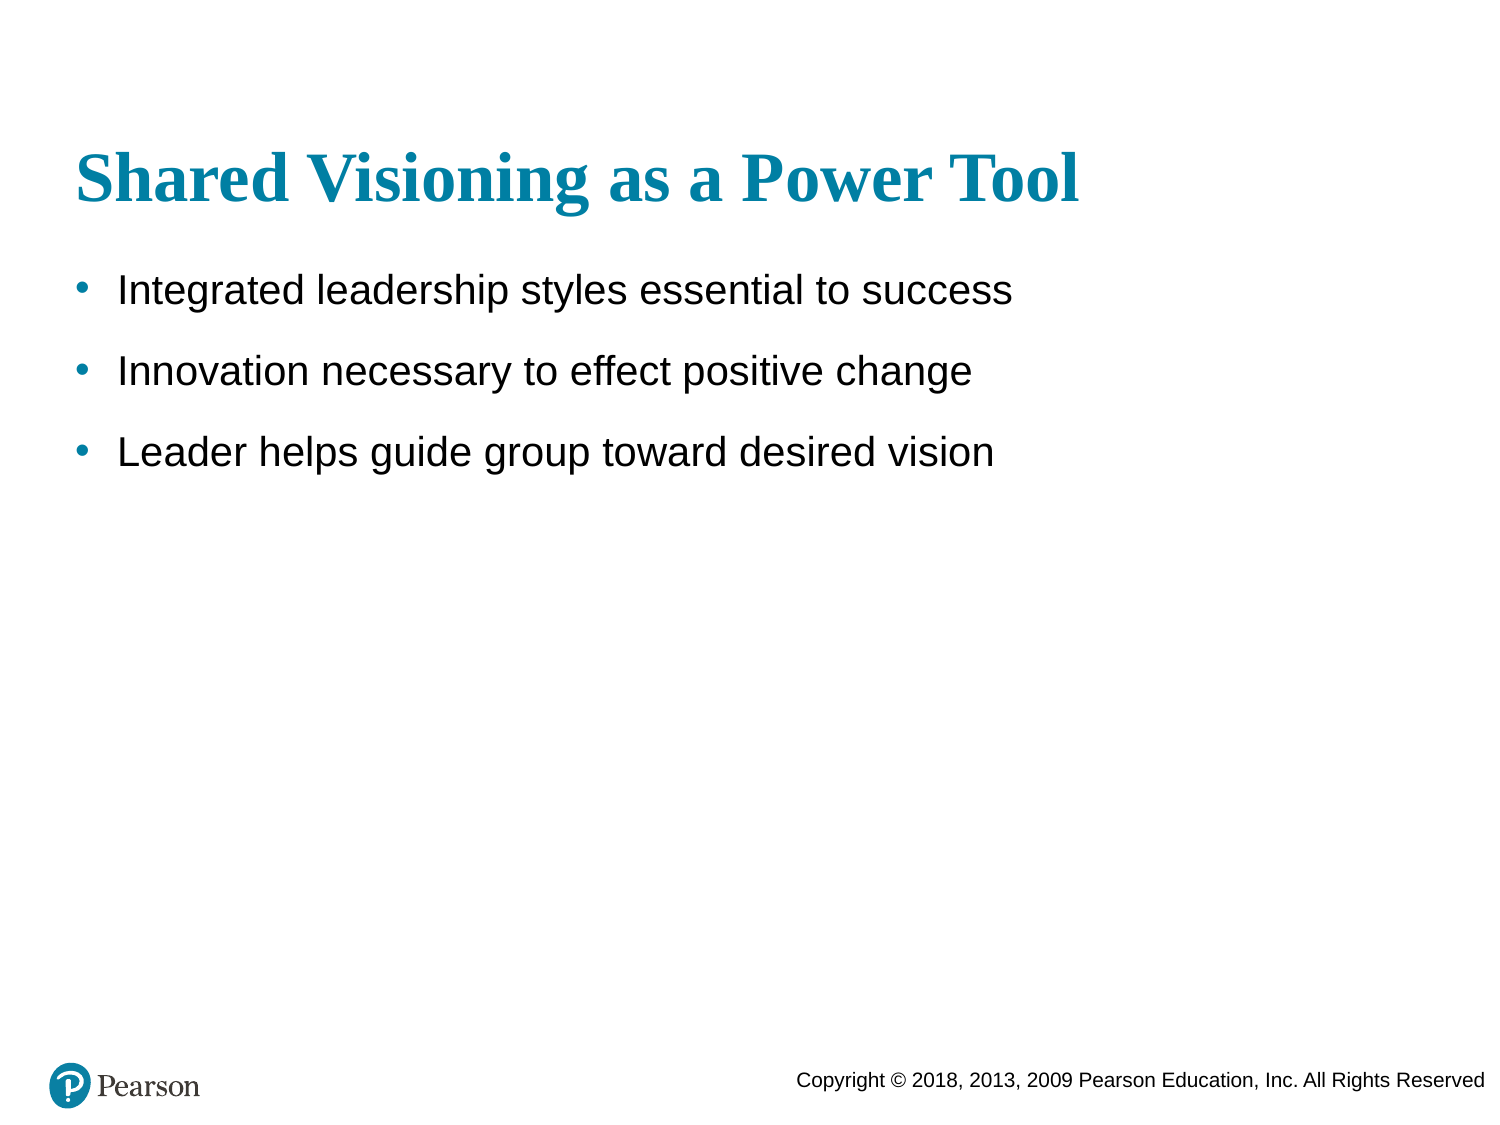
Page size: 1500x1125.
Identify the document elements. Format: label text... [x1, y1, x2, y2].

list Integrated leadership styles essential to success Innovation necessary to effect positive change Leader helps guide group toward desired vision [75, 262, 1425, 1005]
title Shared Visioning as a Power Tool [75, 35, 1425, 216]
